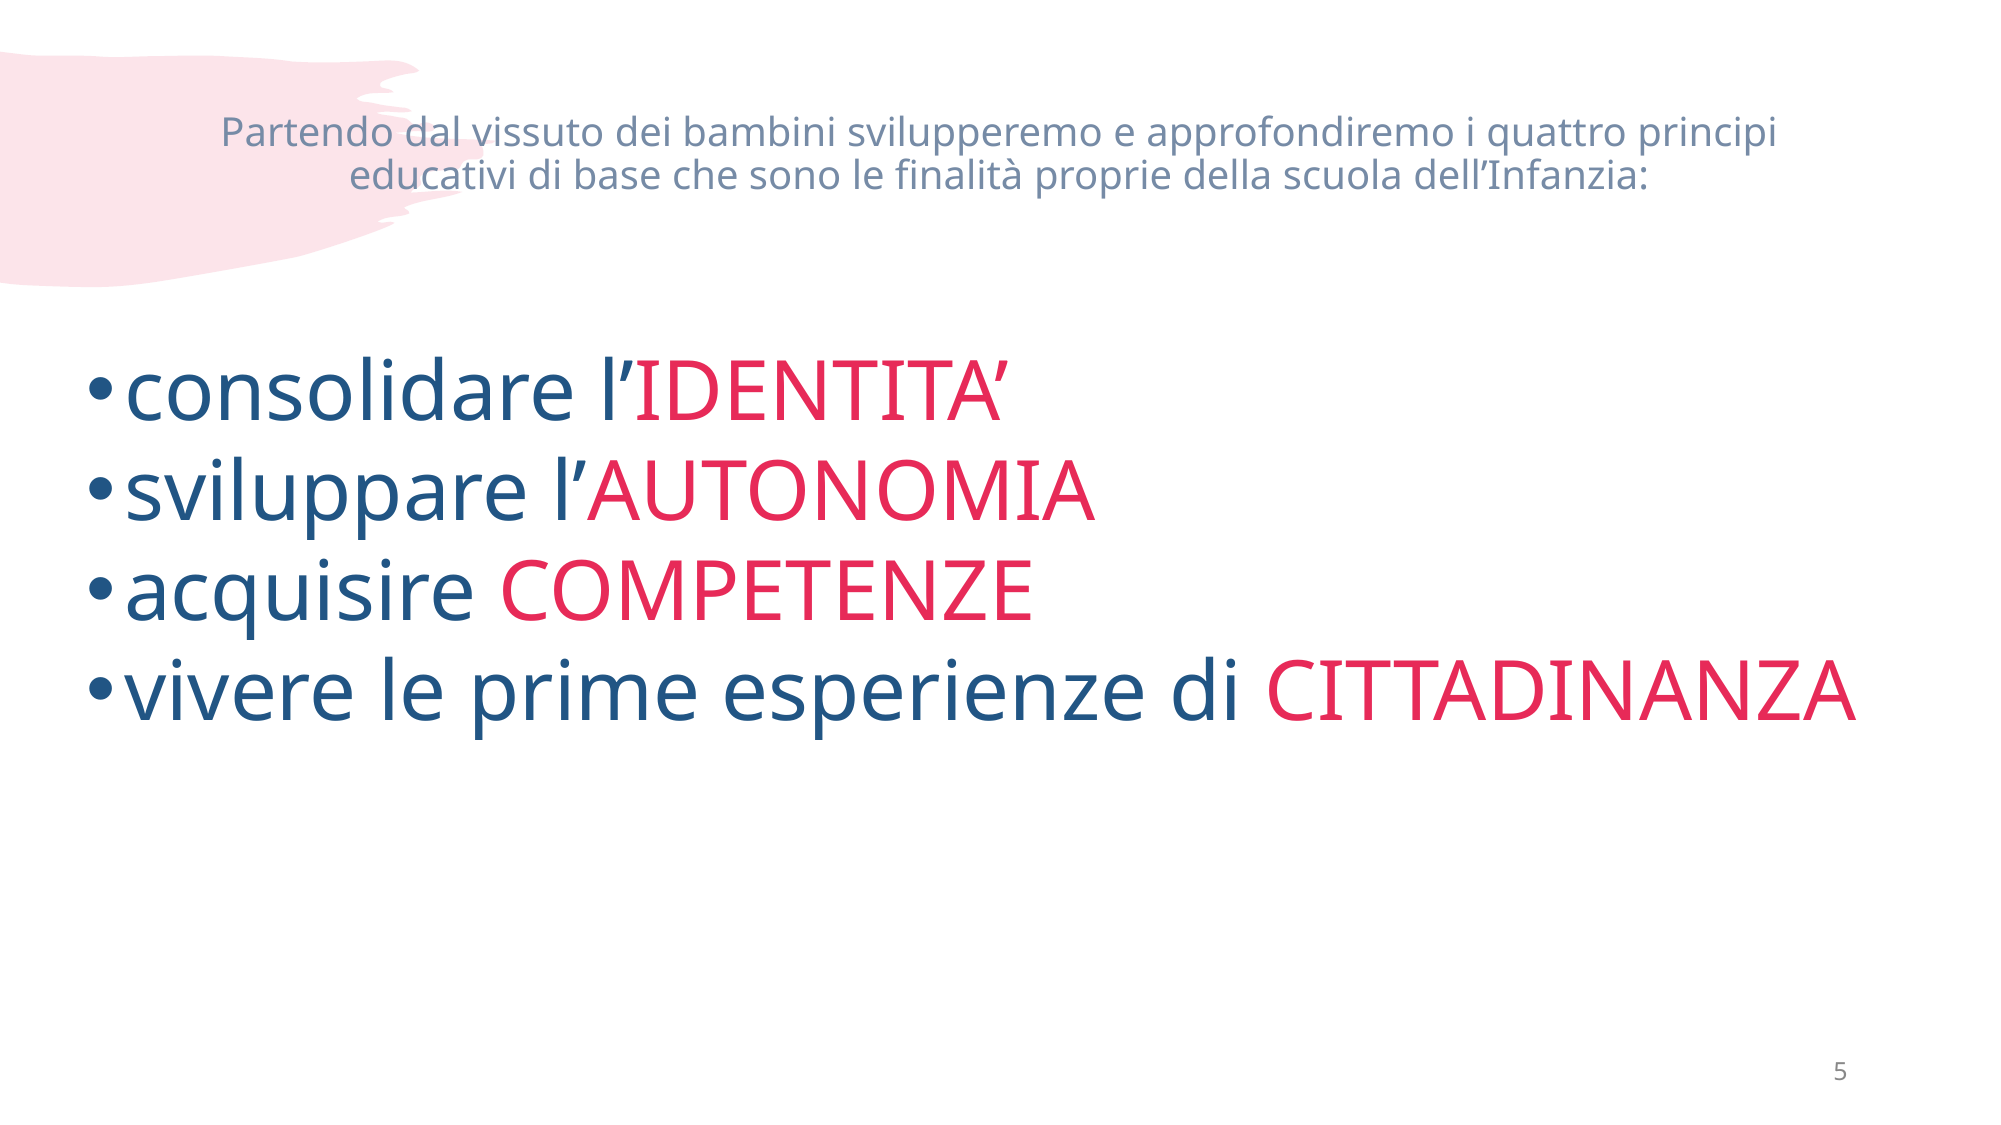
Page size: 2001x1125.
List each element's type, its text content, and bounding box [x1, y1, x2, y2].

list consolidare l’IDENTITA’ sviluppare l’AUTONOMIA acquisire COMPETENZE vivere le prime esperienze di CITTADINANZA [71, 329, 1945, 1013]
title Partendo dal vissuto dei bambini svilupperemo e approfondiremo i quattro principi educativi di base che sono le finalità proprie della scuola dell’Infanzia: [137, 59, 1863, 278]
slide_number 5 [1412, 1042, 1863, 1103]
